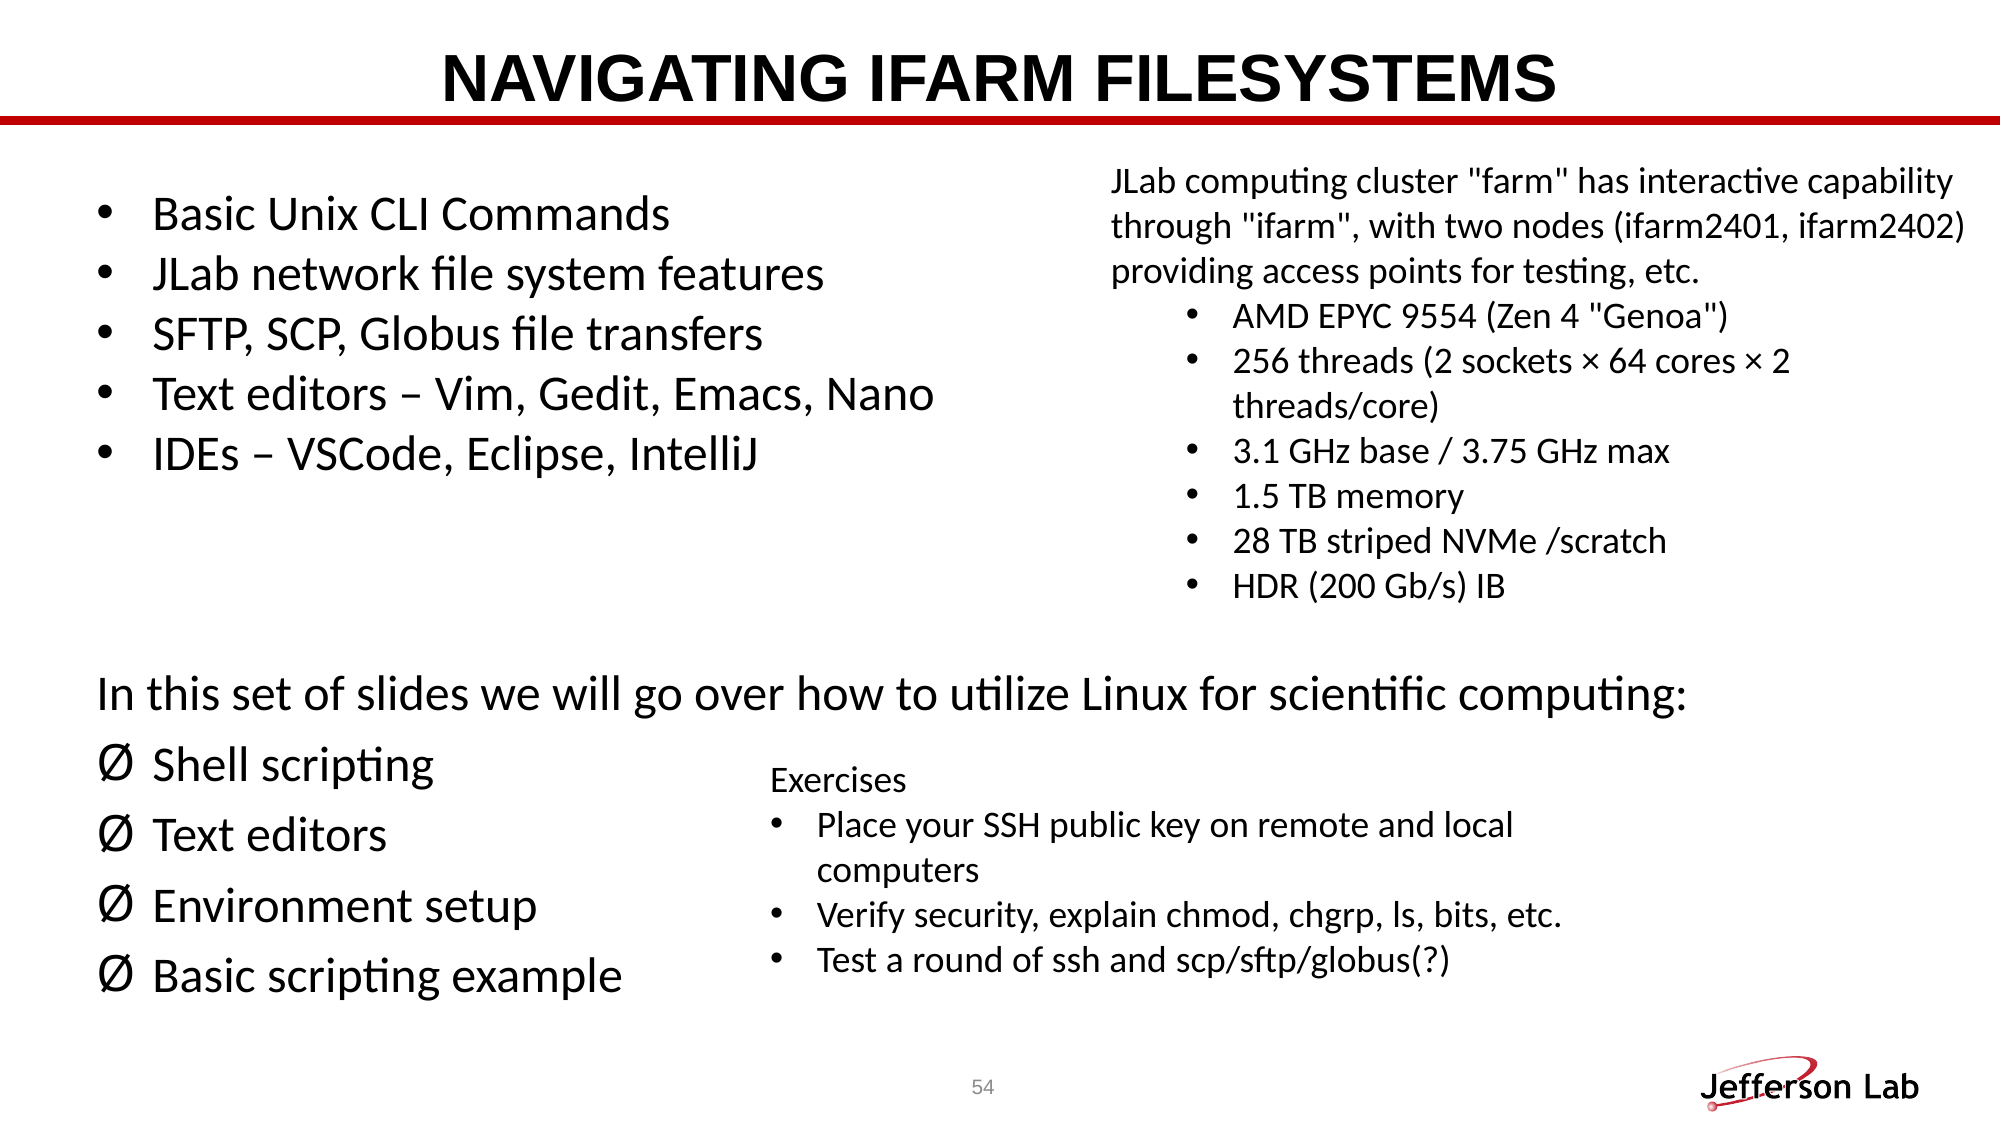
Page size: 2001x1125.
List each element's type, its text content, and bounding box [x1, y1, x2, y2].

text_box Exercises Place your SSH public key on remote and local computers​ Verify security, explain chmod, chgrp, ls, bits, etc.​ Test a round of ssh and scp/sftp/globus(?)​ [754, 747, 1619, 988]
text_box JLab computing cluster "farm" has interactive capability through "ifarm", with two nodes (ifarm2401, ifarm2402) providing access points for testing, etc. AMD EPYC 9554 (Zen 4 "Genoa") 256 threads (2 sockets × 64 cores × 2 threads/core) 3.1 GHz base / 3.75 GHz max 1.5 TB memory 28 TB striped NVMe /scratch HDR (200 Gb/s) IB [1095, 148, 2000, 614]
title Navigating ifarm Filesystems [0, 39, 2000, 120]
text_box Basic Unix CLI Commands JLab network file system features SFTP, SCP, Globus file transfers Text editors – Vim, Gedit, Emacs, Nano IDEs – VSCode, Eclipse, IntelliJ In this set of slides we will go over how to utilize Linux for scientific computing: Shell scripting Text editors Environment setup Basic scripting example [81, 173, 1952, 1125]
